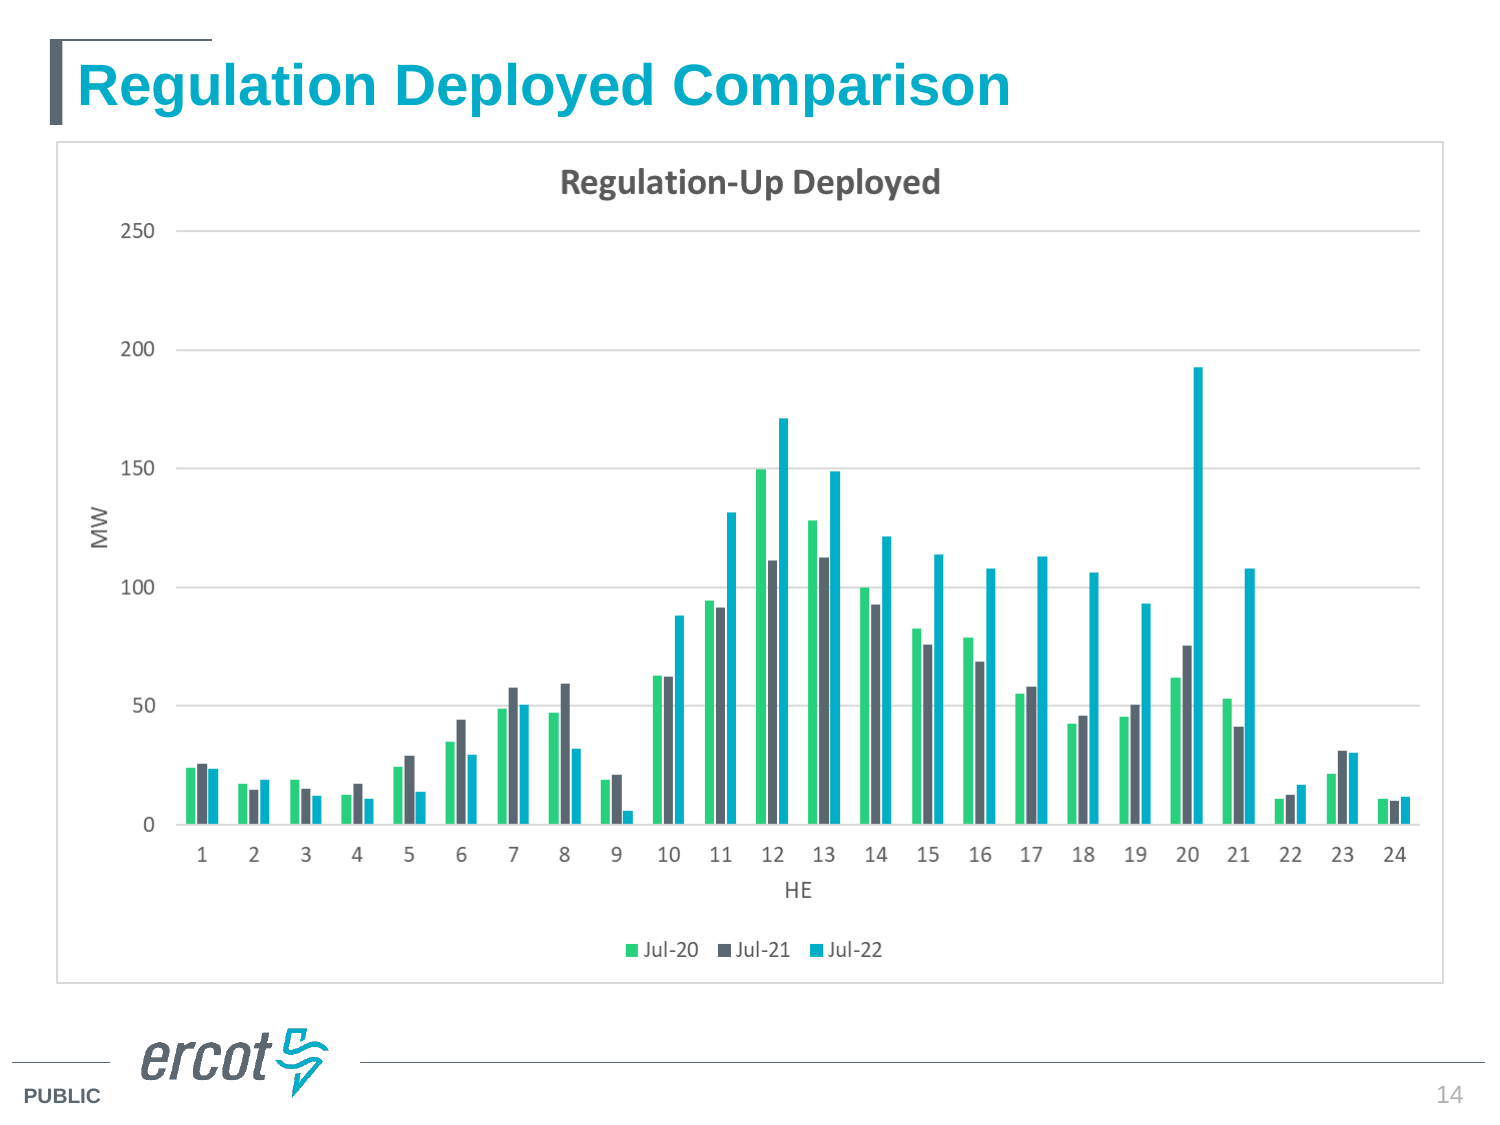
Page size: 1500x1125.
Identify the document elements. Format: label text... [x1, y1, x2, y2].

title Regulation Deployed Comparison [62, 39, 1450, 125]
picture [137, 1024, 332, 1100]
slide_number 14 [1412, 1076, 1488, 1112]
picture [56, 141, 1444, 984]
